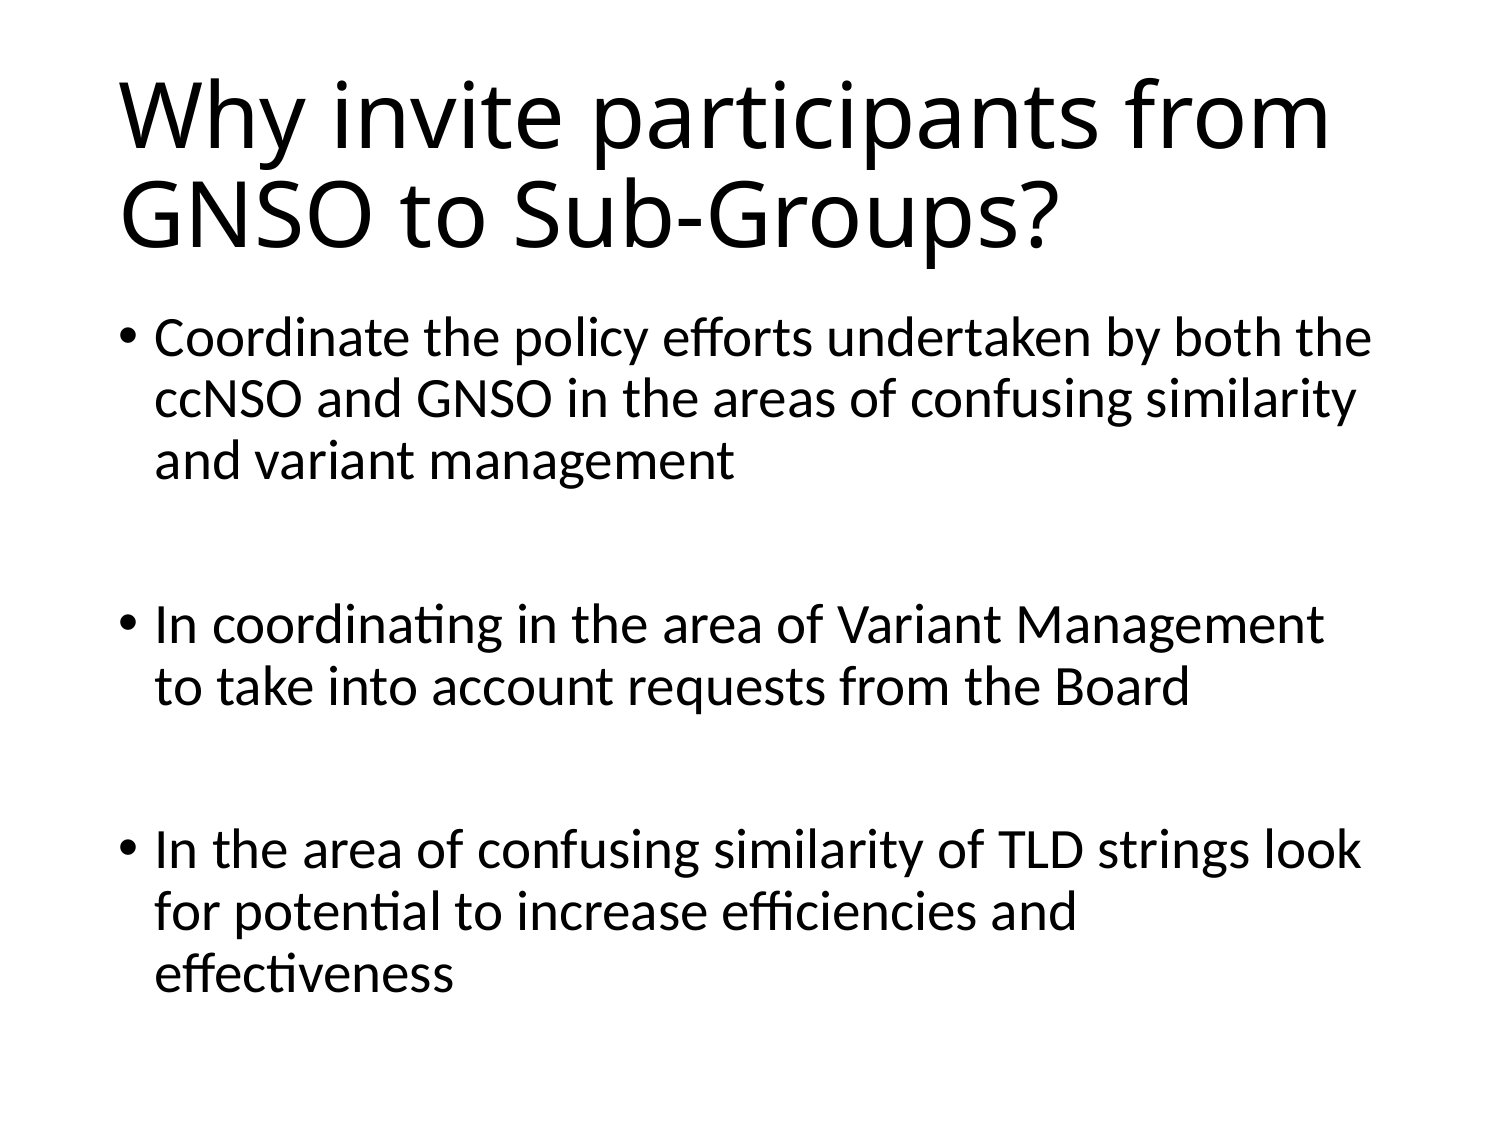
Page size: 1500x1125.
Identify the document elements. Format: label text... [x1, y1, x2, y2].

title Why invite participants from GNSO to Sub-Groups? [103, 59, 1397, 278]
list Coordinate the policy efforts undertaken by both the ccNSO and GNSO in the areas of confusing similarity and variant management In coordinating in the area of Variant Management to take into account requests from the Board In the area of confusing similarity of TLD strings look for potential to increase efficiencies and effectiveness [103, 299, 1397, 1014]
